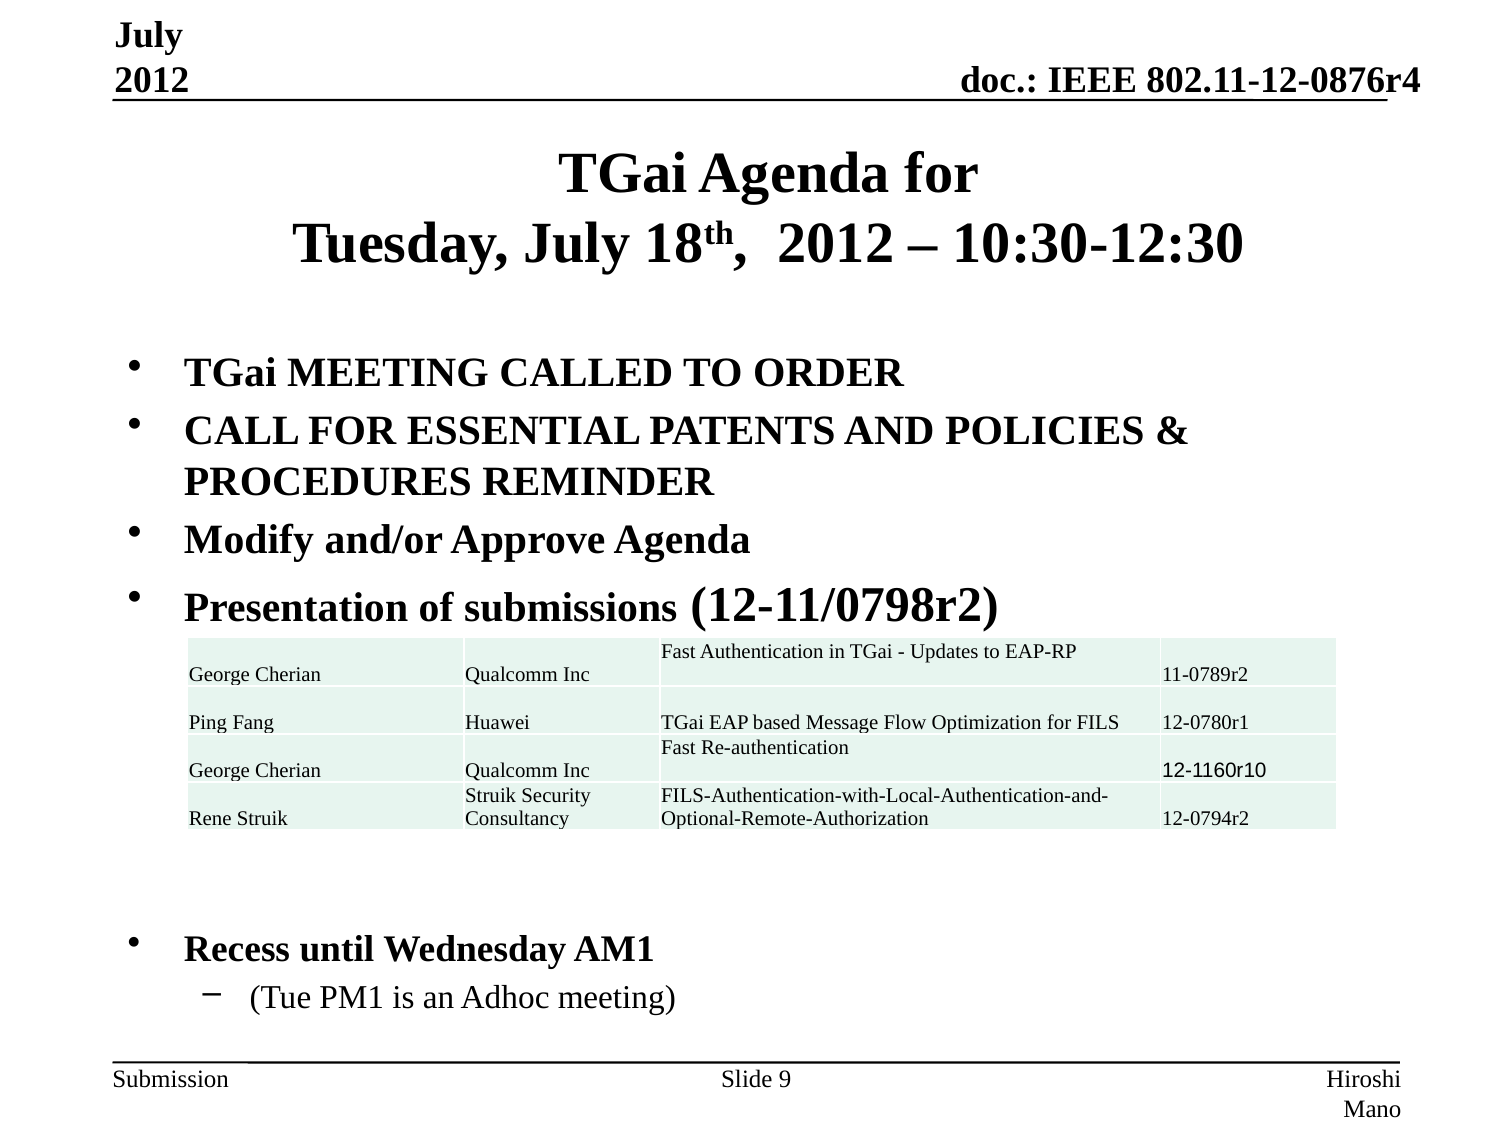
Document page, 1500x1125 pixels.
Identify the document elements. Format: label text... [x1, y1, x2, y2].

table_cell Rene Struik [188, 783, 463, 829]
table_cell TGai EAP based Message Flow Optimization for FILS [661, 687, 1160, 733]
slide_number Slide 9 [712, 1061, 800, 1093]
table_cell FILS-Authentication-with-Local-Authentication-and-Optional-Remote-Authorization [661, 783, 1160, 829]
footer Hiroshi Mano (ATRD, Root, Lab) [1324, 1061, 1402, 1093]
table_cell 12-1160r10 [1161, 735, 1336, 781]
title TGai Agenda for Tuesday, July 18th, 2012 – 10:30-12:30 [37, 112, 1500, 376]
table_cell Struik Security Consultancy [465, 783, 659, 829]
table_header Fast Authentication in TGai - Updates to EAP-RP [661, 638, 1160, 685]
table_cell George Cherian [188, 735, 463, 781]
table_cell Fast Re-authentication [661, 735, 1160, 781]
table_cell Qualcomm Inc [465, 735, 659, 781]
table_cell 12-0780r1 [1161, 687, 1336, 733]
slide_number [114, 54, 259, 101]
table_header 11-0789r2 [1161, 638, 1336, 685]
table_header Qualcomm Inc [465, 638, 659, 685]
table_cell Huawei [465, 687, 659, 733]
table_header George Cherian [188, 638, 463, 685]
table_cell Ping Fang [188, 687, 463, 733]
list TGai MEETING CALLED TO ORDER CALL FOR ESSENTIAL PATENTS AND POLICIES & PROCEDURES REMINDER Modify and/or Approve Agenda Presentation of submissions (12-11/0798r2) Recess until Wednesday AM1 (Tue PM1 is an Adhoc meeting) [112, 337, 1413, 1013]
table_cell 12-0794r2 [1161, 783, 1336, 829]
